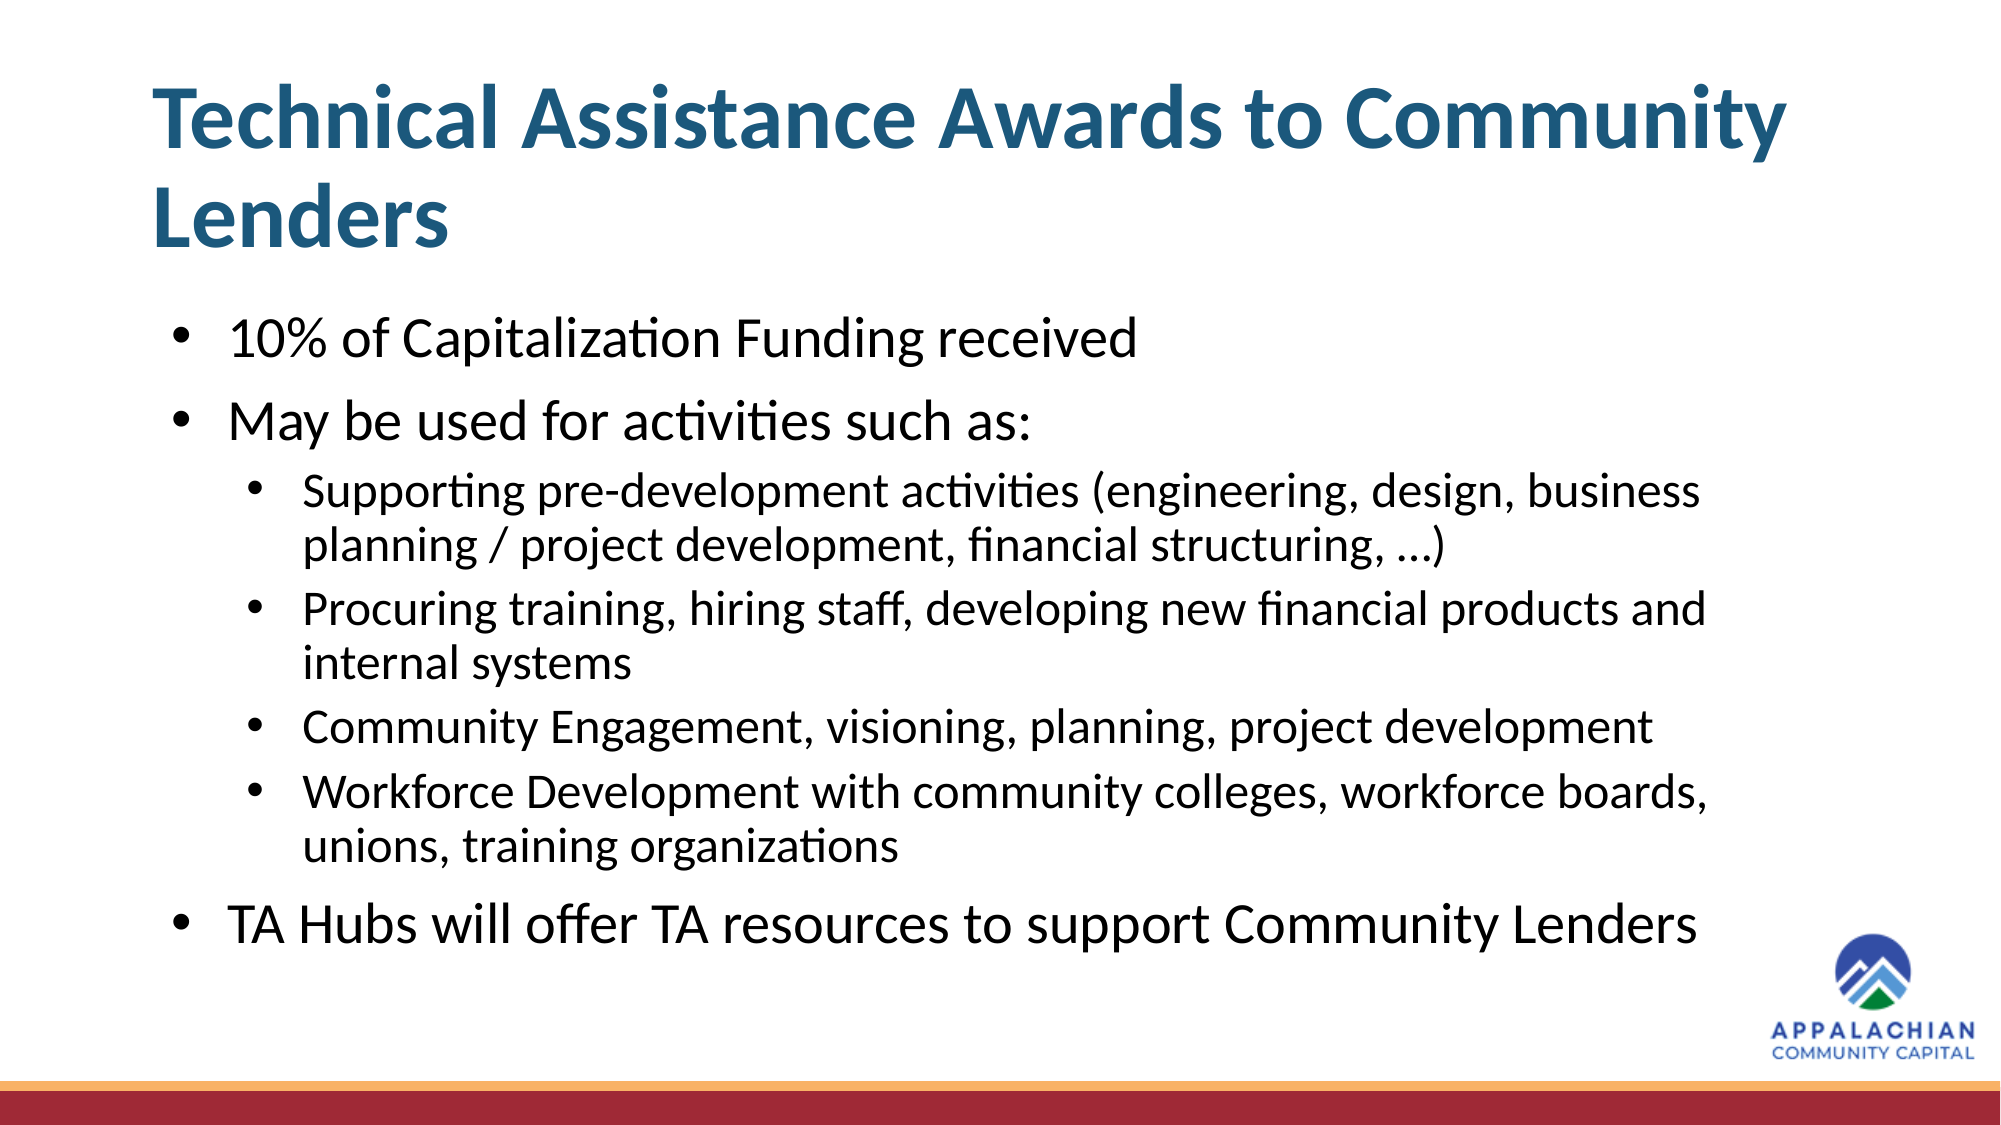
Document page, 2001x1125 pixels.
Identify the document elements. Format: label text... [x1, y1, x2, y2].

picture [1745, 932, 2000, 1066]
list 10% of Capitalization Funding received May be used for activities such as: Supporting pre-development activities (engineering, design, business planning / project development, financial structuring, …) Procuring training, hiring staff, developing new financial products and internal systems Community Engagement, visioning, planning, project development Workforce Development with community colleges, workforce boards, unions, training organizations TA Hubs will offer TA resources to support Community Lenders [137, 299, 1863, 1014]
title Technical Assistance Awards to Community Lenders [137, 59, 1863, 278]
